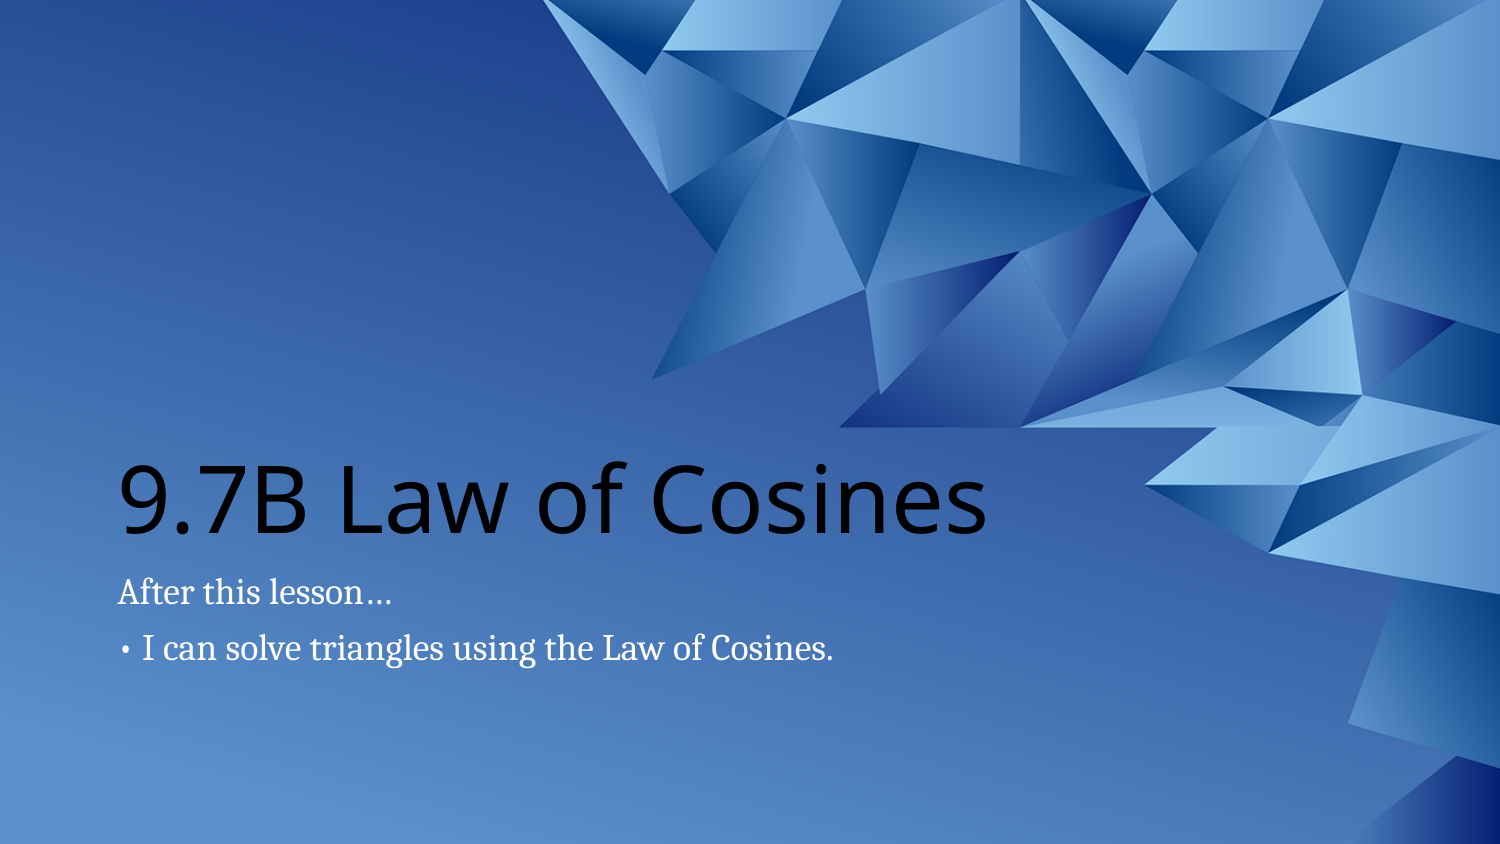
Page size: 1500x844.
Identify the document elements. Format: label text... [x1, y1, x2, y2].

title 9.7B Law of Cosines [102, 210, 1397, 562]
list After this lesson… • I can solve triangles using the Law of Cosines. [102, 564, 1397, 799]
picture [0, 0, 1500, 844]
